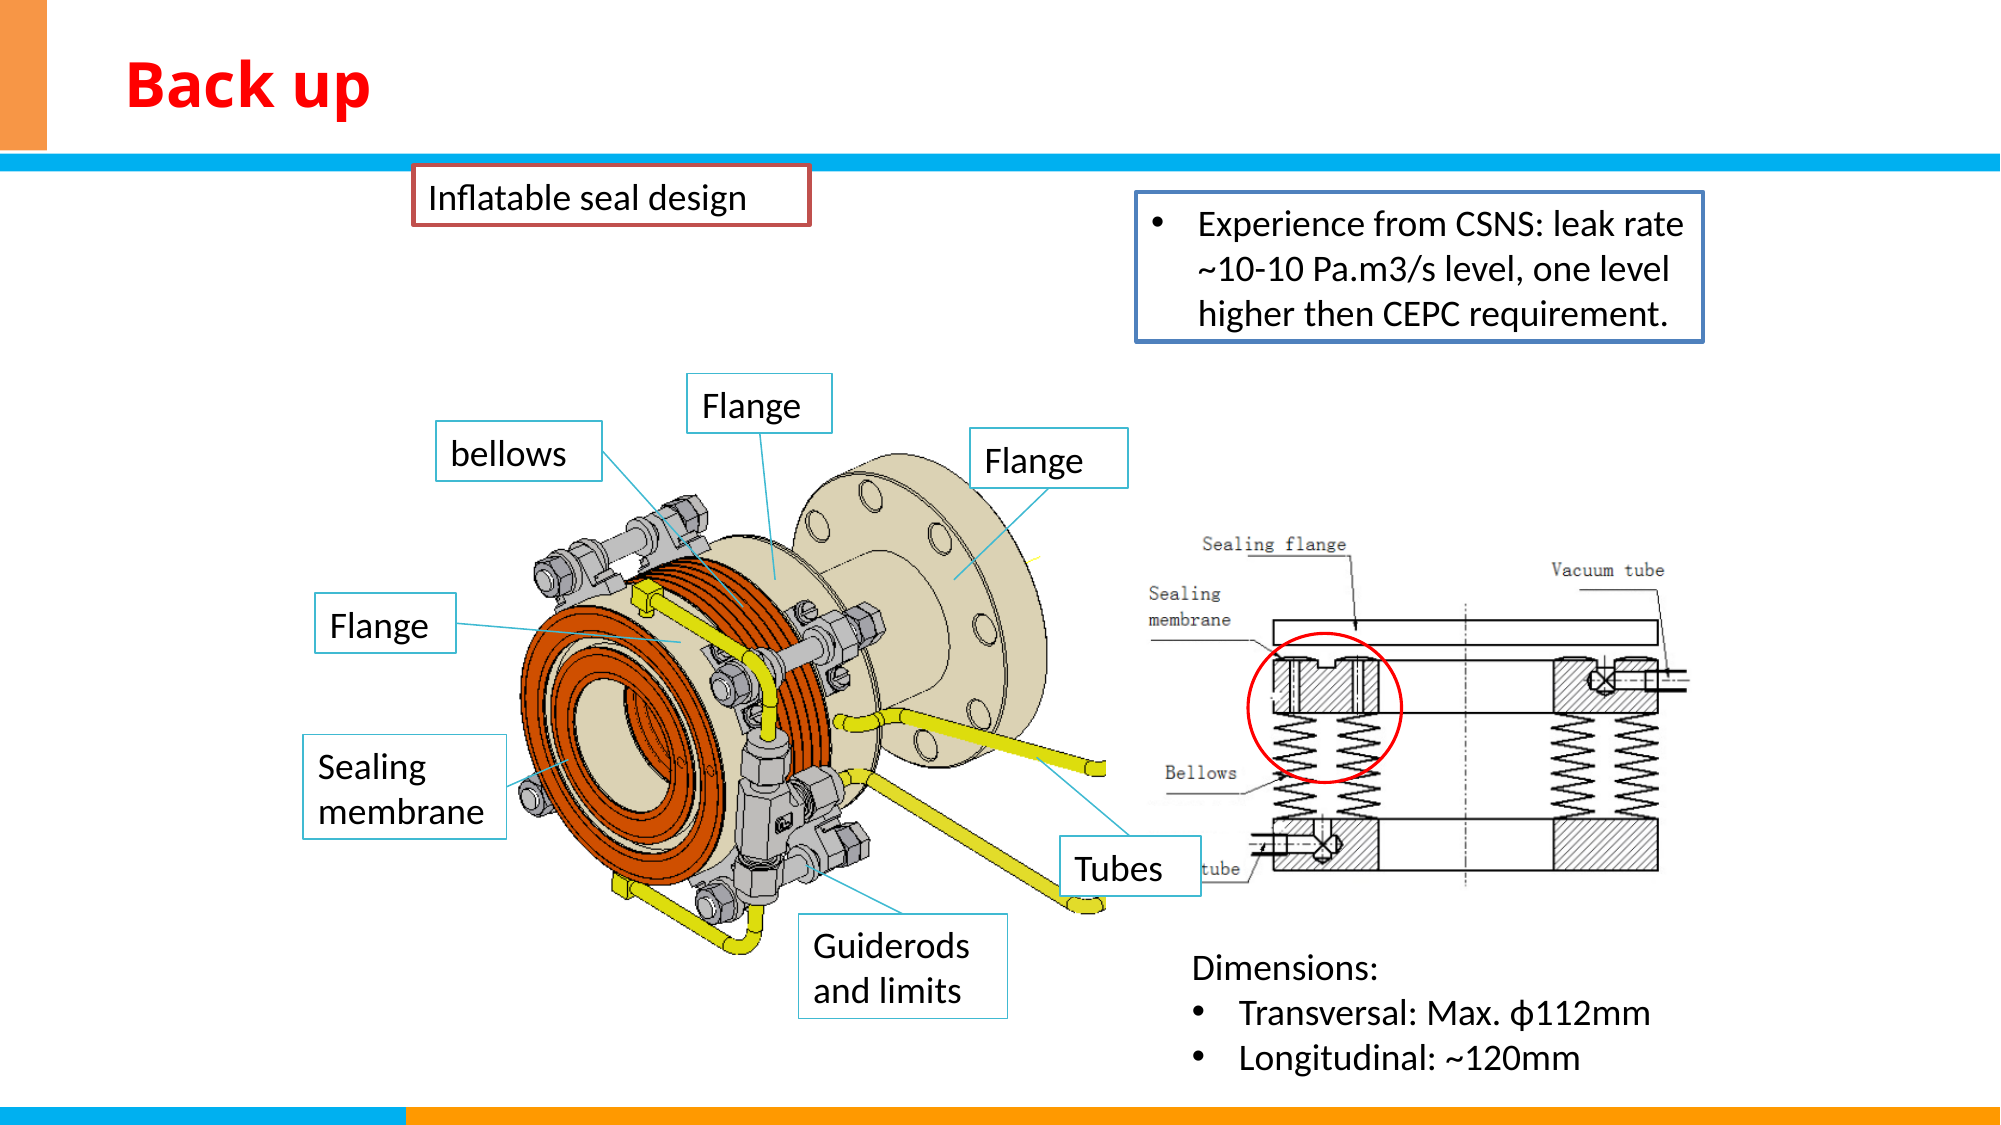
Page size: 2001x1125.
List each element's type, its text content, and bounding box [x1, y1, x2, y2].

picture [1201, 519, 1716, 906]
text_box Experience from CSNS: leak rate ~10-10 Pa.m3/s level, one level higher then CEPC requirement. [1134, 190, 1705, 344]
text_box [302, 373, 1201, 1020]
text_box Dimensions: Transversal: Max. ϕ112mm Longitudinal: ~120mm [1177, 935, 1697, 1086]
text_box Inflatable seal design [411, 163, 812, 227]
title Back up [109, 23, 1875, 143]
